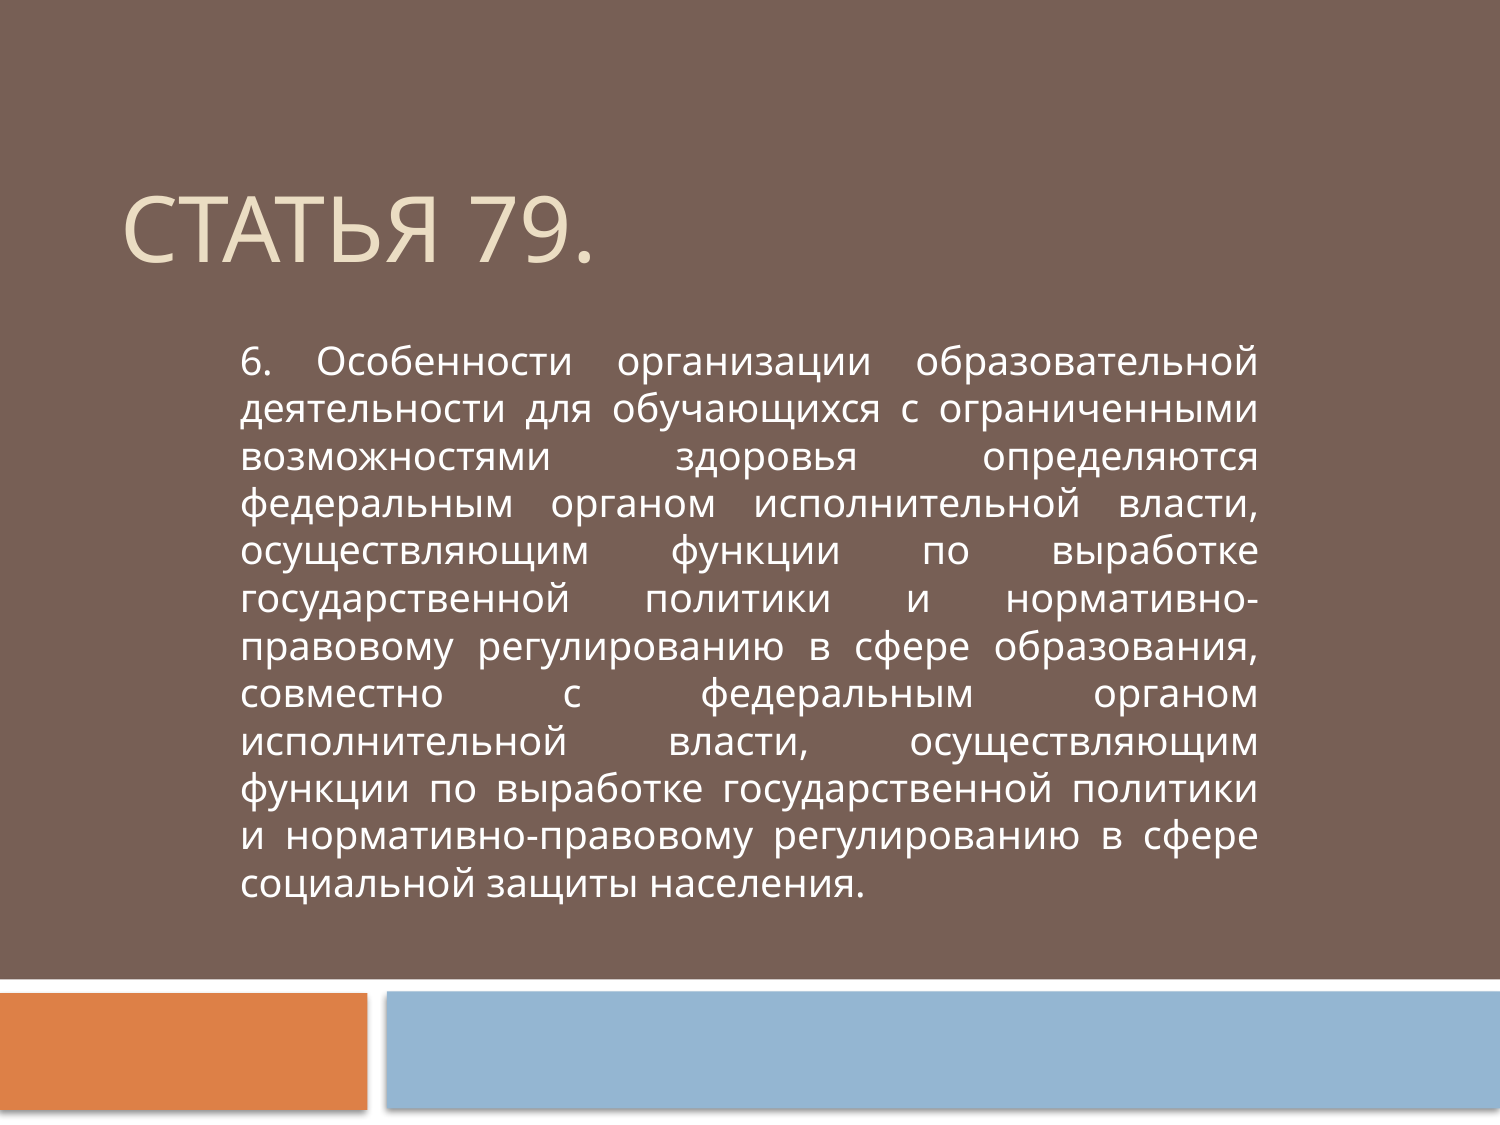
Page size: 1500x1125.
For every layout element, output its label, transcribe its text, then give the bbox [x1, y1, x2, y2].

title Статья 79. [105, 46, 1381, 288]
subtitle 6. Особенности организации образовательной деятельности для обучающихся с ограниченными возможностями здоровья определяются федеральным органом исполнительной власти, осуществляющим функции по выработке государственной политики и нормативно-правовому регулированию в сфере образования, совместно с федеральным органом исполнительной власти, осуществляющим функции по выработке государственной политики и нормативно-правовому регулированию в сфере социальной защиты населения. [225, 328, 1275, 925]
